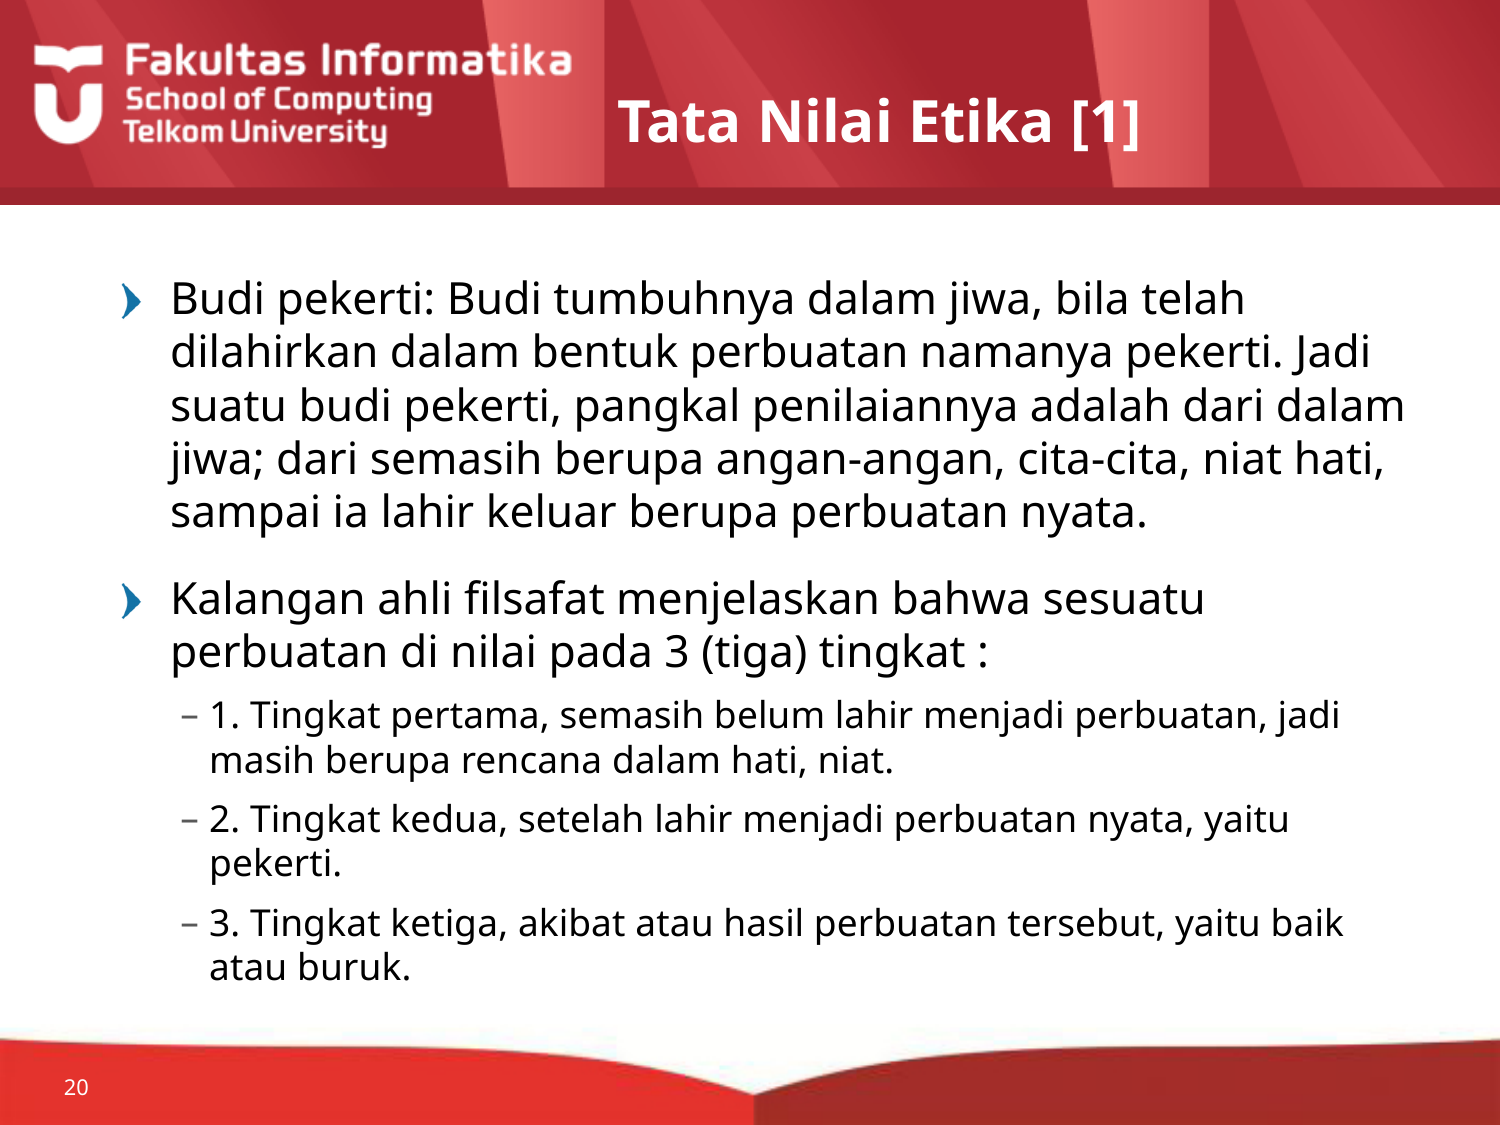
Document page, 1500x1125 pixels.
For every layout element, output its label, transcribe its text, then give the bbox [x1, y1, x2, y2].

picture [0, 0, 1500, 205]
slide_number 20 [63, 1058, 123, 1119]
list Budi pekerti: Budi tumbuhnya dalam jiwa, bila telah dilahirkan dalam bentuk perbuatan namanya pekerti. Jadi suatu budi pekerti, pangkal penilaiannya adalah dari dalam jiwa; dari semasih berupa angan-angan, cita-cita, niat hati, sampai ia lahir keluar berupa perbuatan nyata. Kalangan ahli filsafat menjelaskan bahwa sesuatu perbuatan di nilai pada 3 (tiga) tingkat : 1. Tingkat pertama, semasih belum lahir menjadi perbuatan, jadi masih berupa rencana dalam hati, niat. 2. Tingkat kedua, setelah lahir menjadi perbuatan nyata, yaitu pekerti. 3. Tingkat ketiga, akibat atau hasil perbuatan tersebut, yaitu baik atau buruk. [100, 262, 1438, 1000]
picture [0, 1024, 1500, 1125]
picture [115, 572, 145, 621]
picture [115, 272, 145, 321]
title Tata Nilai Etika [1] [602, 37, 1438, 200]
